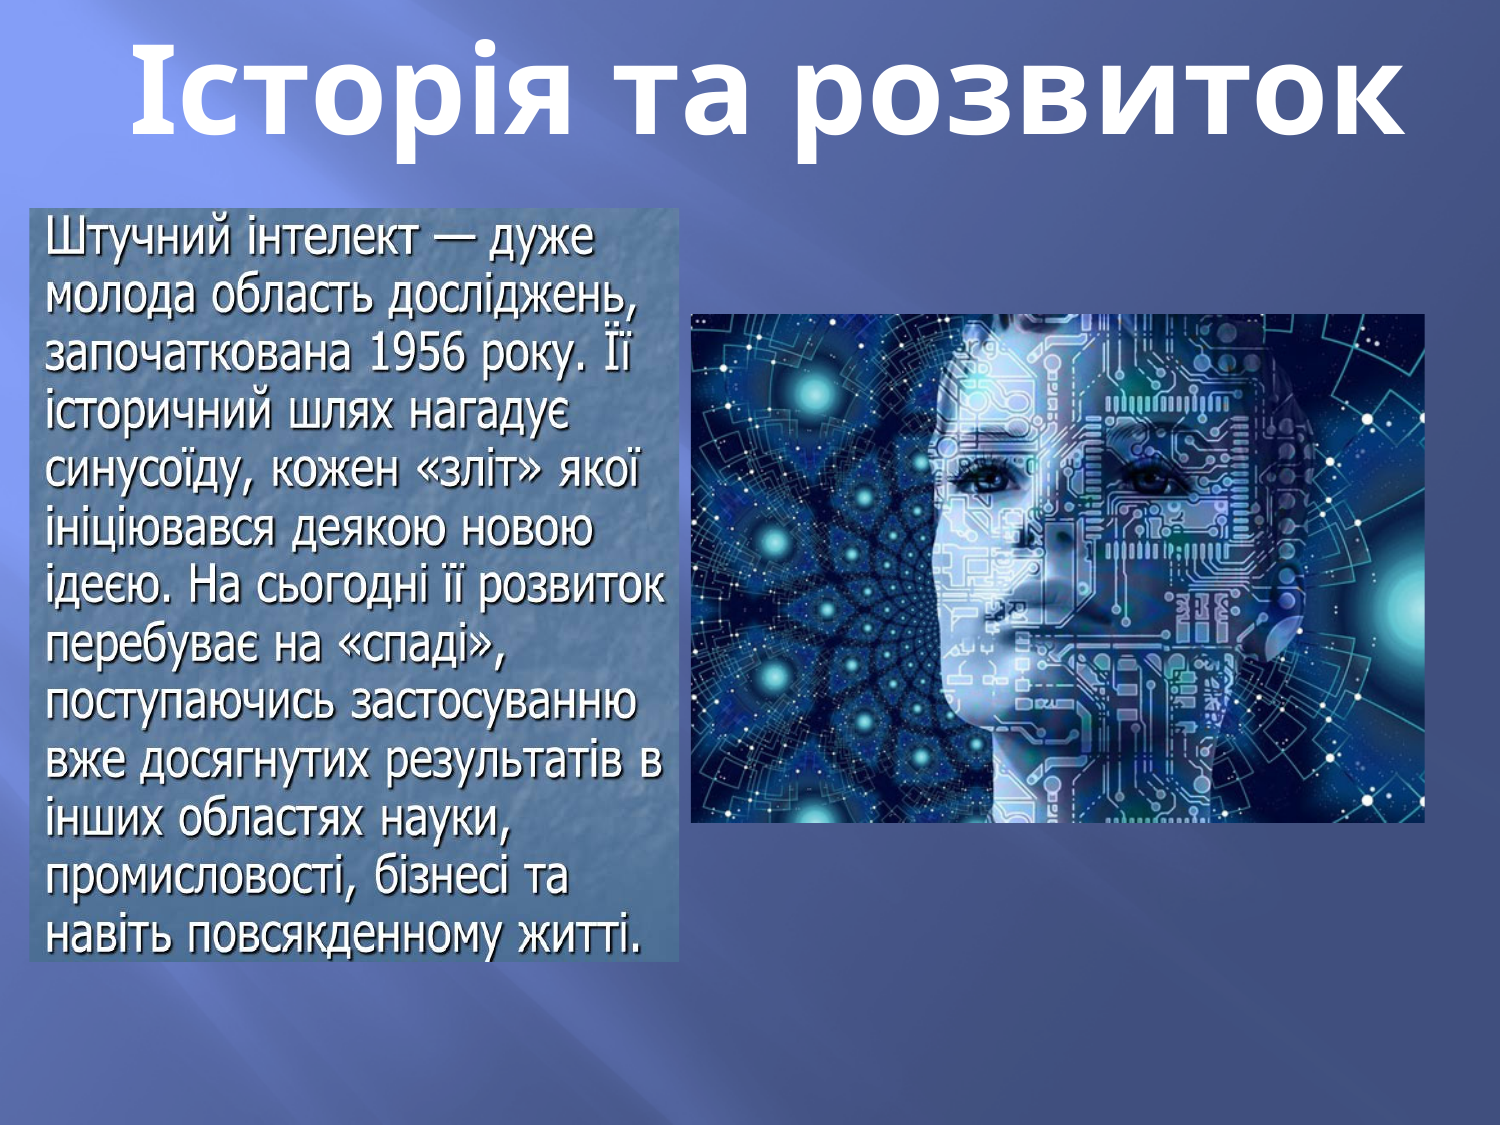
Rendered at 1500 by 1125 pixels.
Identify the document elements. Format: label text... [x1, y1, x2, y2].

picture [690, 314, 1425, 823]
text_box Історія та розвиток [59, 42, 1477, 166]
picture [29, 207, 680, 963]
